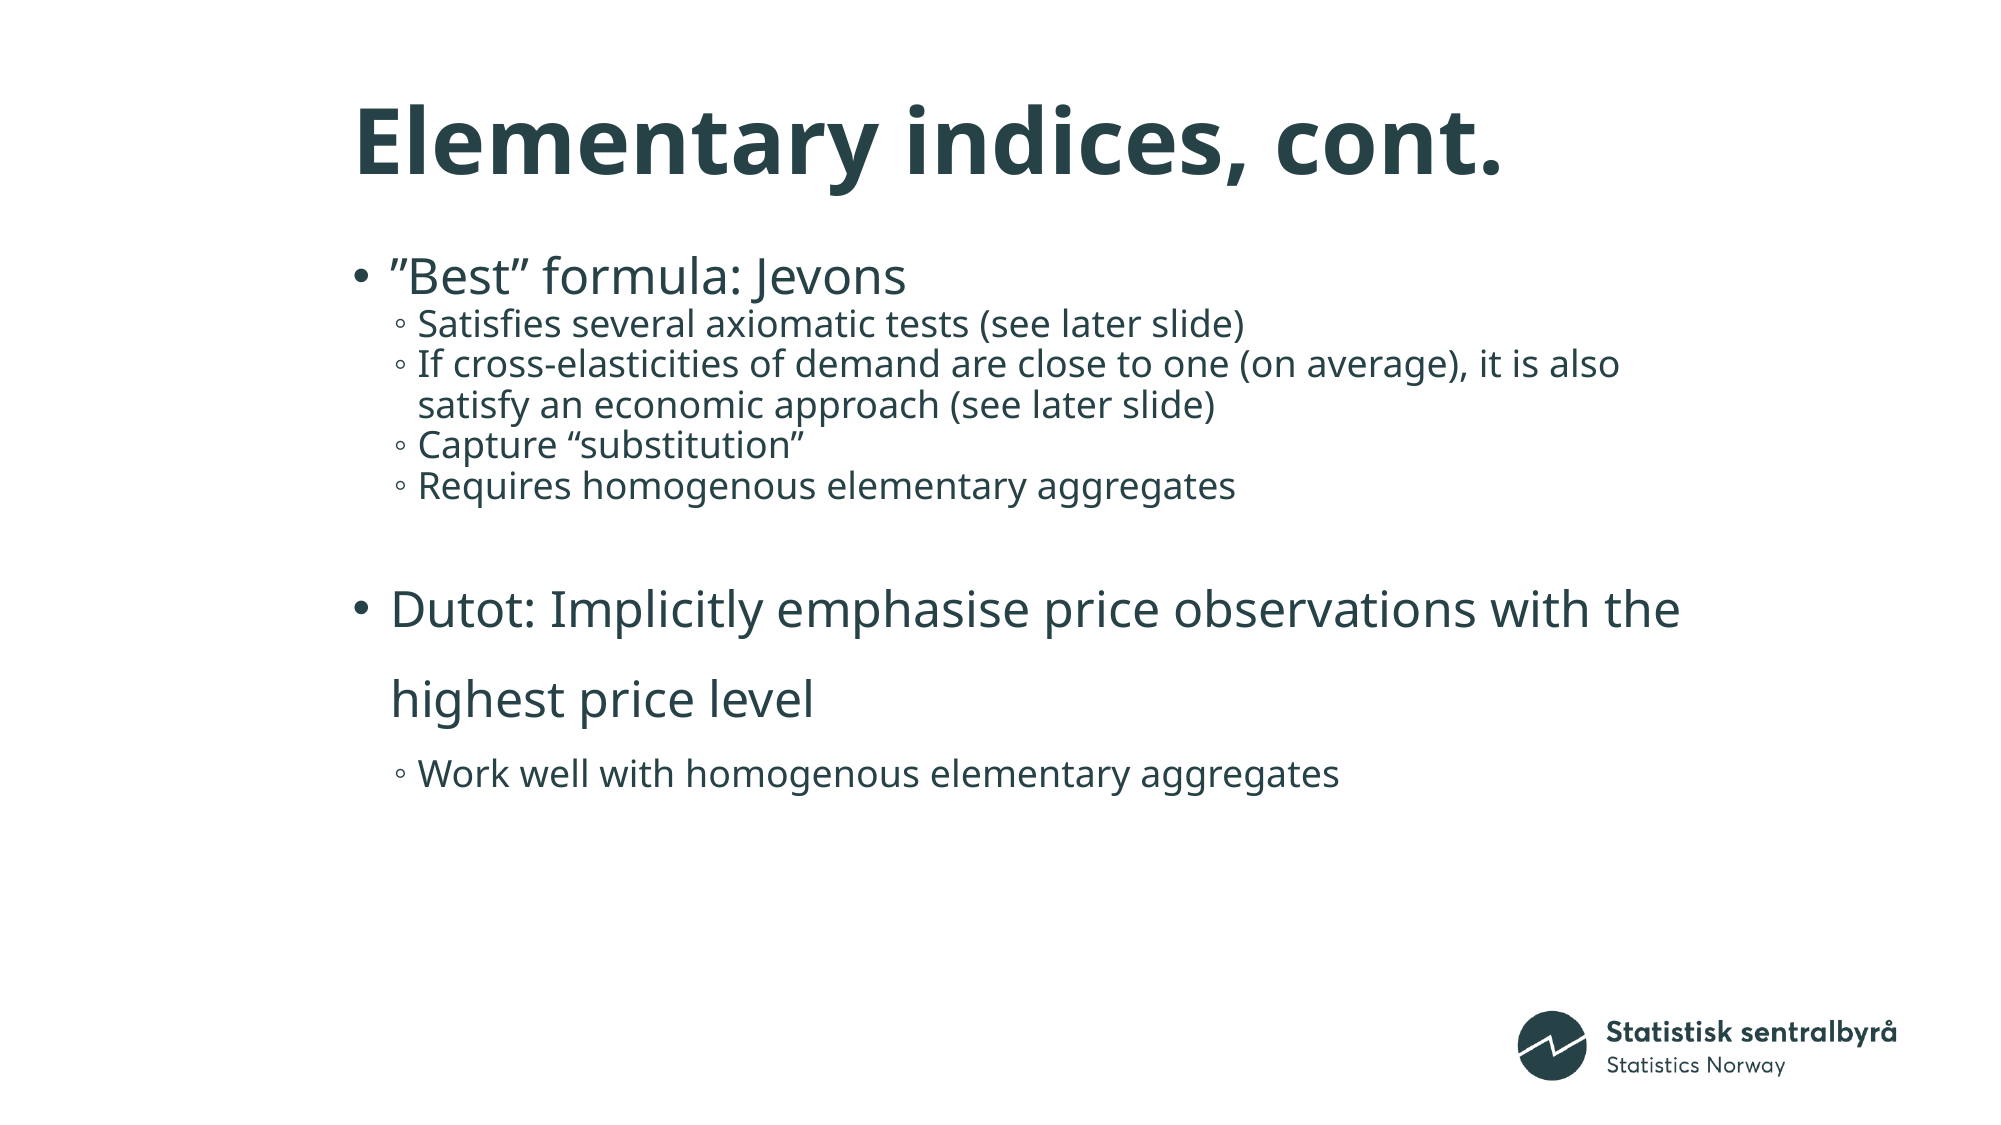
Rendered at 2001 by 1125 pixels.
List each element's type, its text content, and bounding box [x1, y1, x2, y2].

list ”Best” formula: Jevons Satisfies several axiomatic tests (see later slide) If cross-elasticities of demand are close to one (on average), it is also satisfy an economic approach (see later slide) Capture “substitution” Requires homogenous elementary aggregates Dutot: Implicitly emphasise price observations with the highest price level Work well with homogenous elementary aggregates [337, 243, 1713, 1000]
picture [1503, 995, 2000, 1125]
title Elementary indices, cont. [337, 95, 1713, 203]
